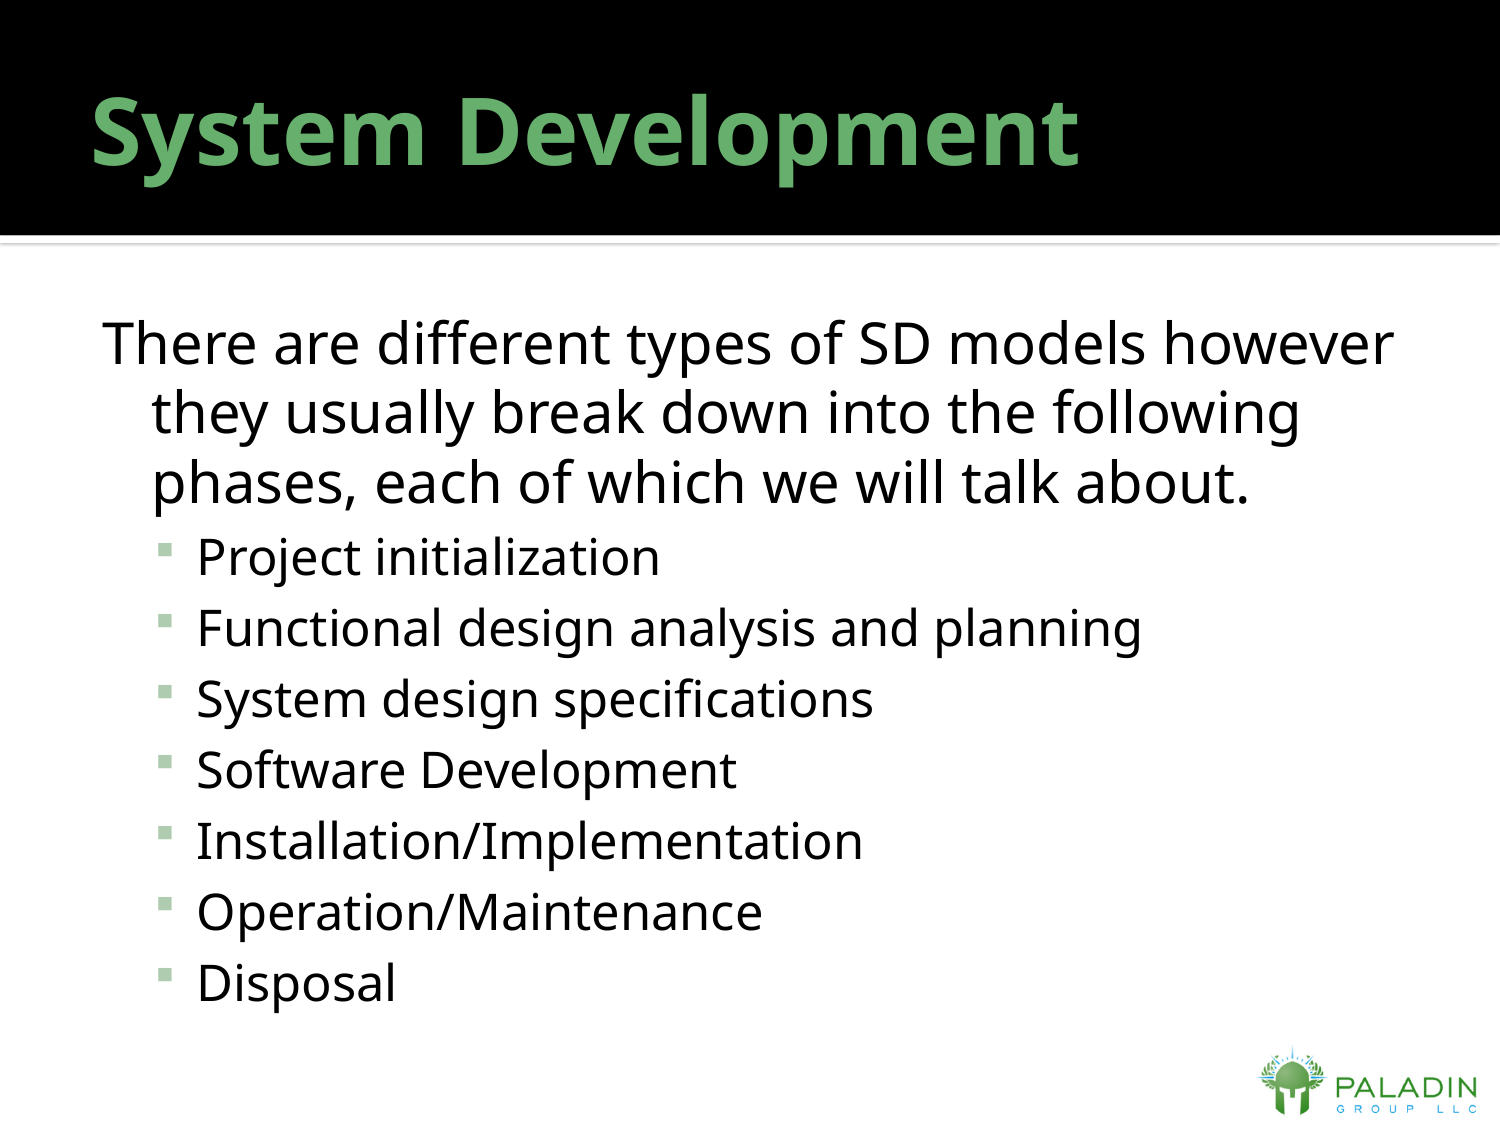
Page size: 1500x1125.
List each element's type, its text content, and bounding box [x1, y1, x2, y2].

picture [1250, 1040, 1487, 1125]
title System Development [75, 25, 1425, 231]
list There are different types of SD models however they usually break down into the following phases, each of which we will talk about. Project initialization Functional design analysis and planning System design specifications Software Development Installation/Implementation Operation/Maintenance Disposal [75, 291, 1425, 1050]
